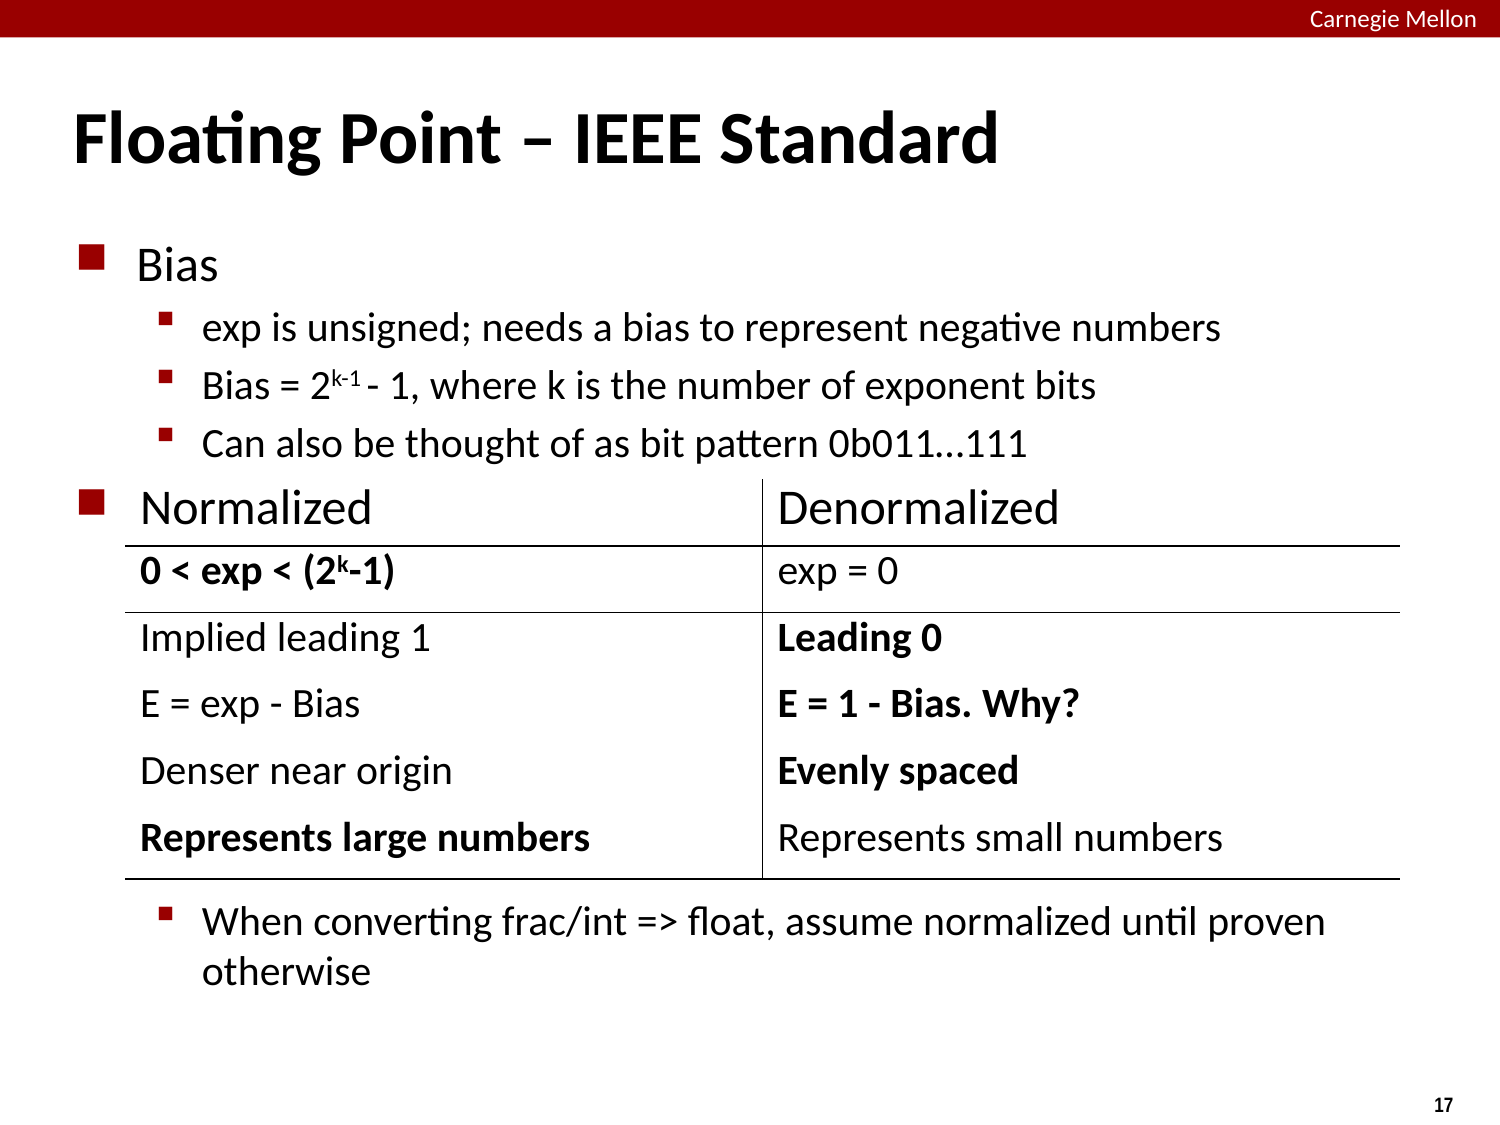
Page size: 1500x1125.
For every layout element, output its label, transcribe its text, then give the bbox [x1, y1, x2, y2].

table_cell Represents large numbers [125, 812, 762, 878]
table_cell 0 < exp < (2k-1) [125, 547, 762, 612]
table_cell Represents small numbers [763, 812, 1400, 878]
table_cell E = exp - Bias [125, 679, 762, 746]
title Floating Point – IEEE Standard [58, 71, 1305, 197]
table_header Denormalized [763, 479, 1400, 545]
table_cell E = 1 - Bias. Why? [763, 679, 1400, 746]
table_header Normalized [125, 479, 762, 545]
table_cell Leading 0 [763, 613, 1400, 679]
table_cell Denser near origin [125, 746, 762, 812]
list Bias exp is unsigned; needs a bias to represent negative numbers Bias = 2k-1 - 1, where k is the number of exponent bits Can also be thought of as bit pattern 0b011…111 When converting frac/int => float, assume normalized until proven otherwise [64, 223, 1361, 1040]
table_cell Evenly spaced [763, 746, 1400, 812]
table_cell exp = 0 [763, 547, 1400, 612]
table_cell Implied leading 1 [125, 613, 762, 679]
